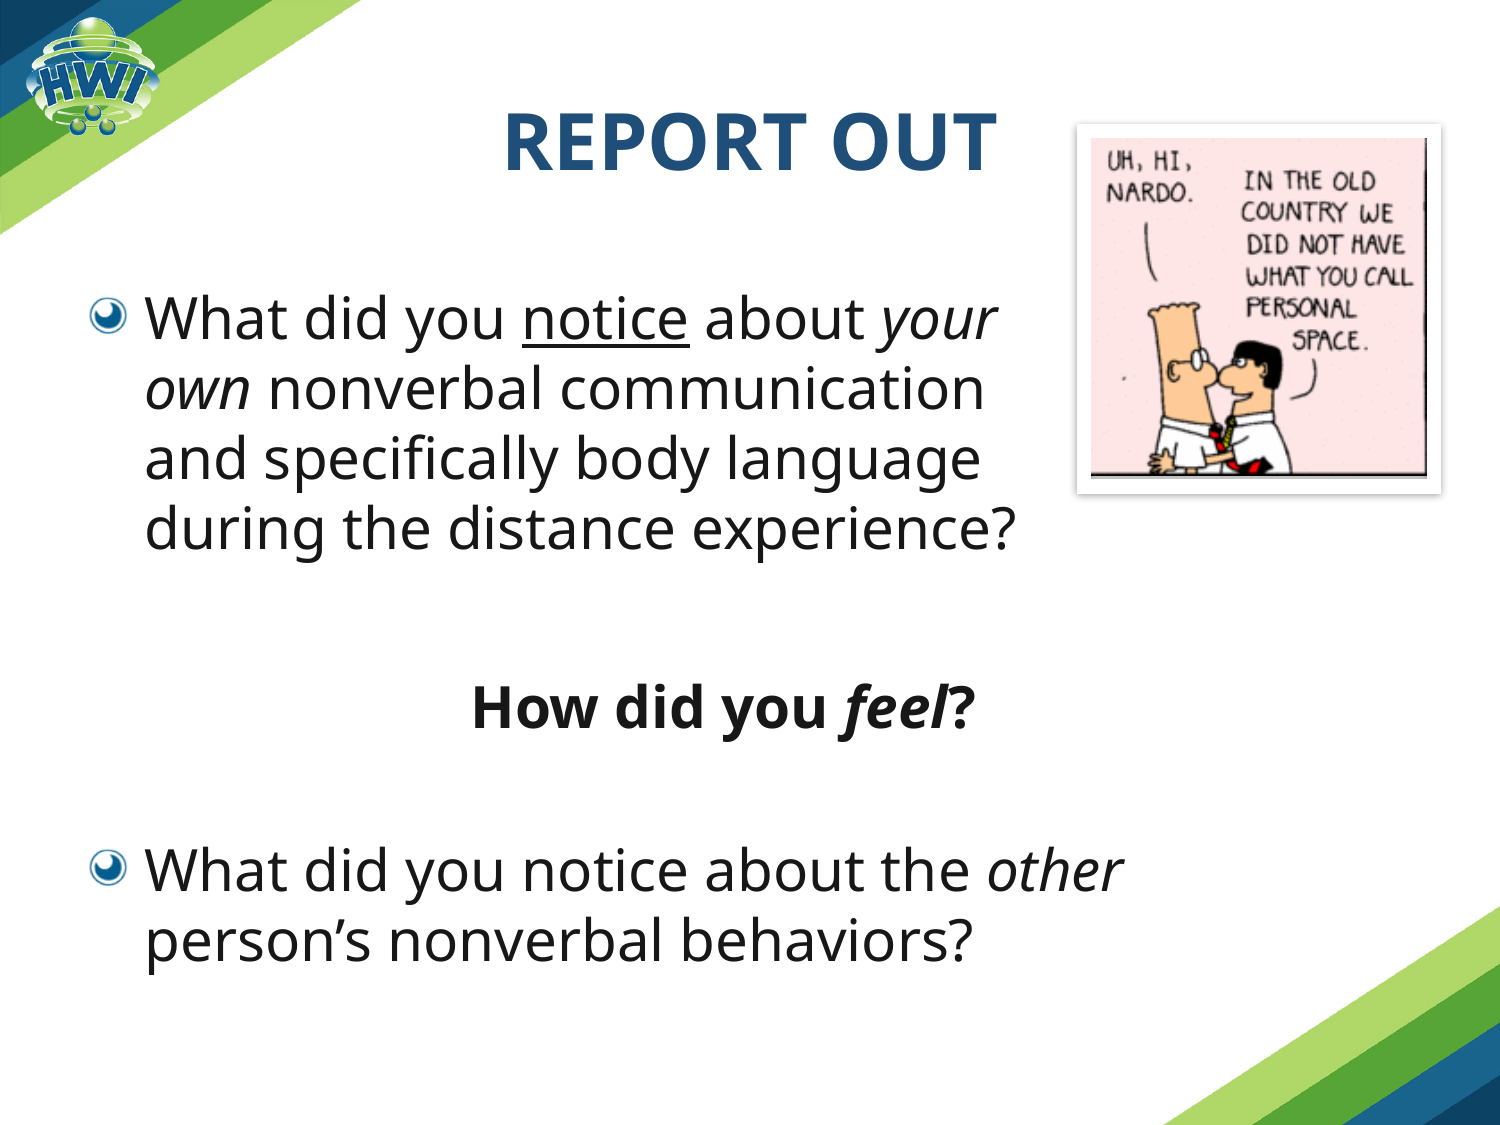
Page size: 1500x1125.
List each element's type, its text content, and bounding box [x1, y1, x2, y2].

list How did you feel? What did you notice about the other person’s nonverbal behaviors? [73, 662, 1374, 988]
title Report Out [75, 45, 1425, 233]
text_box What did you notice about your own nonverbal communication and specifically body language during the distance experience? [73, 202, 1049, 590]
picture [0, 0, 1500, 1125]
